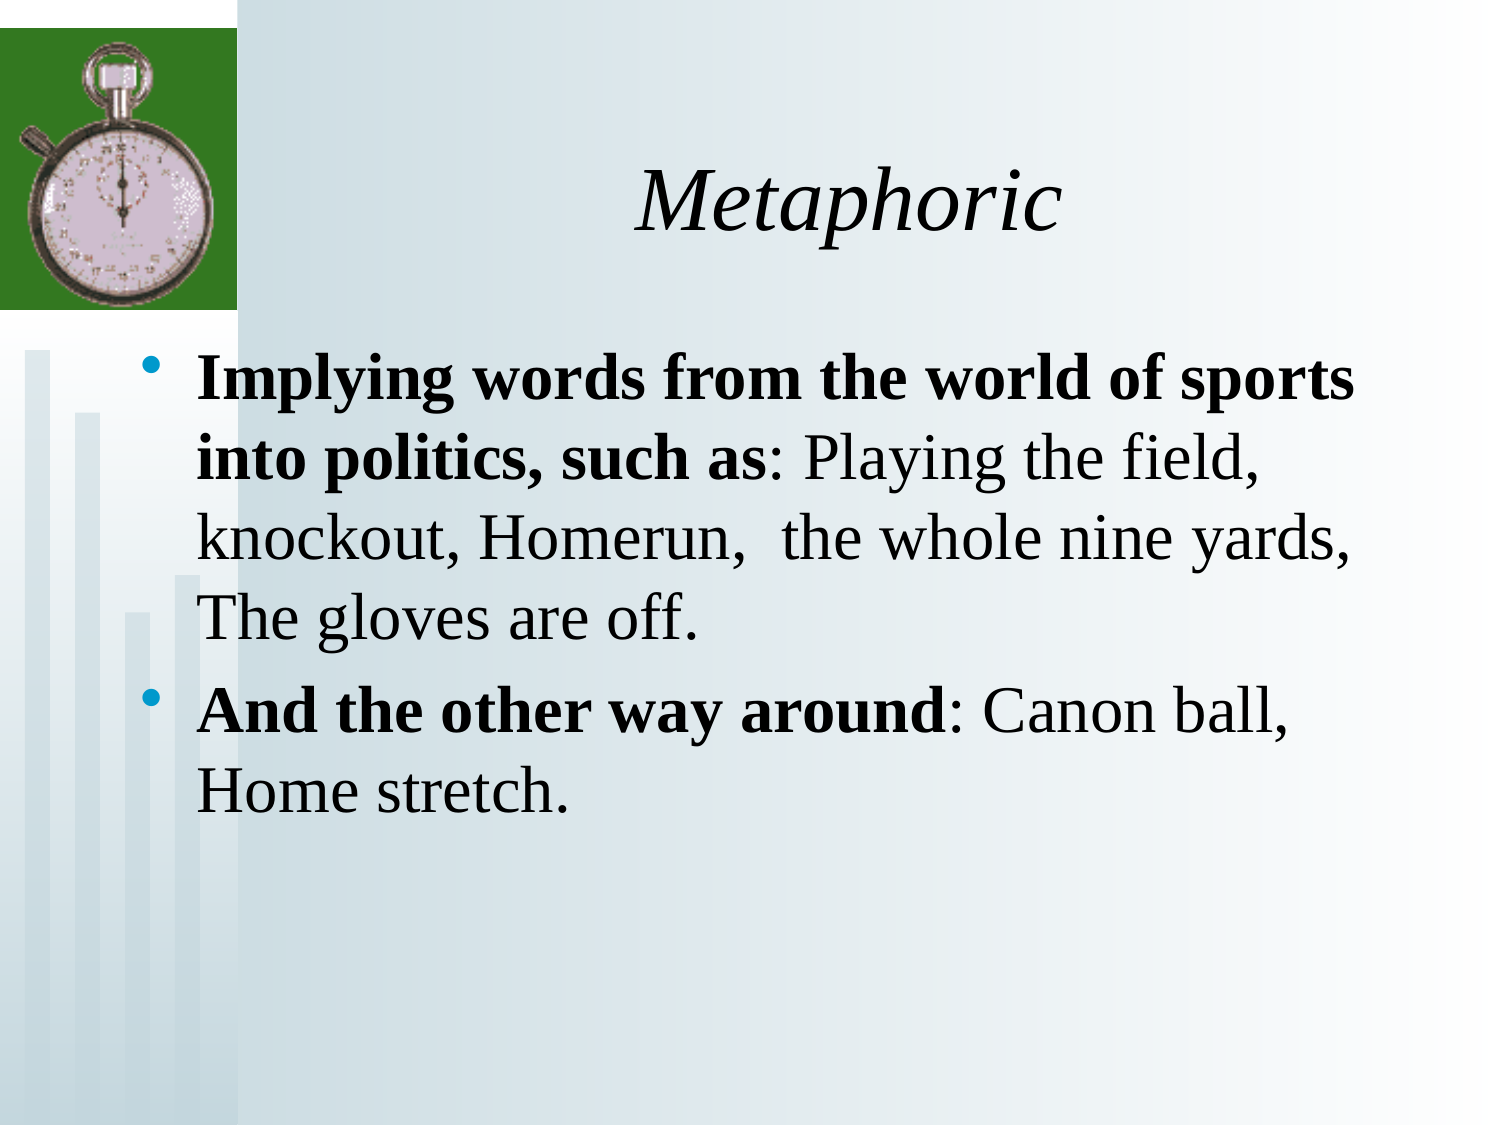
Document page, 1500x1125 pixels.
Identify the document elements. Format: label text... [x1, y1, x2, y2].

picture [0, 28, 237, 310]
list Implying words from the world of sports into politics, such as: Playing the field, knockout, Homerun, the whole nine yards, The gloves are off. And the other way around: Canon ball, Home stretch. [124, 324, 1401, 1001]
title Metaphoric [212, 99, 1488, 288]
